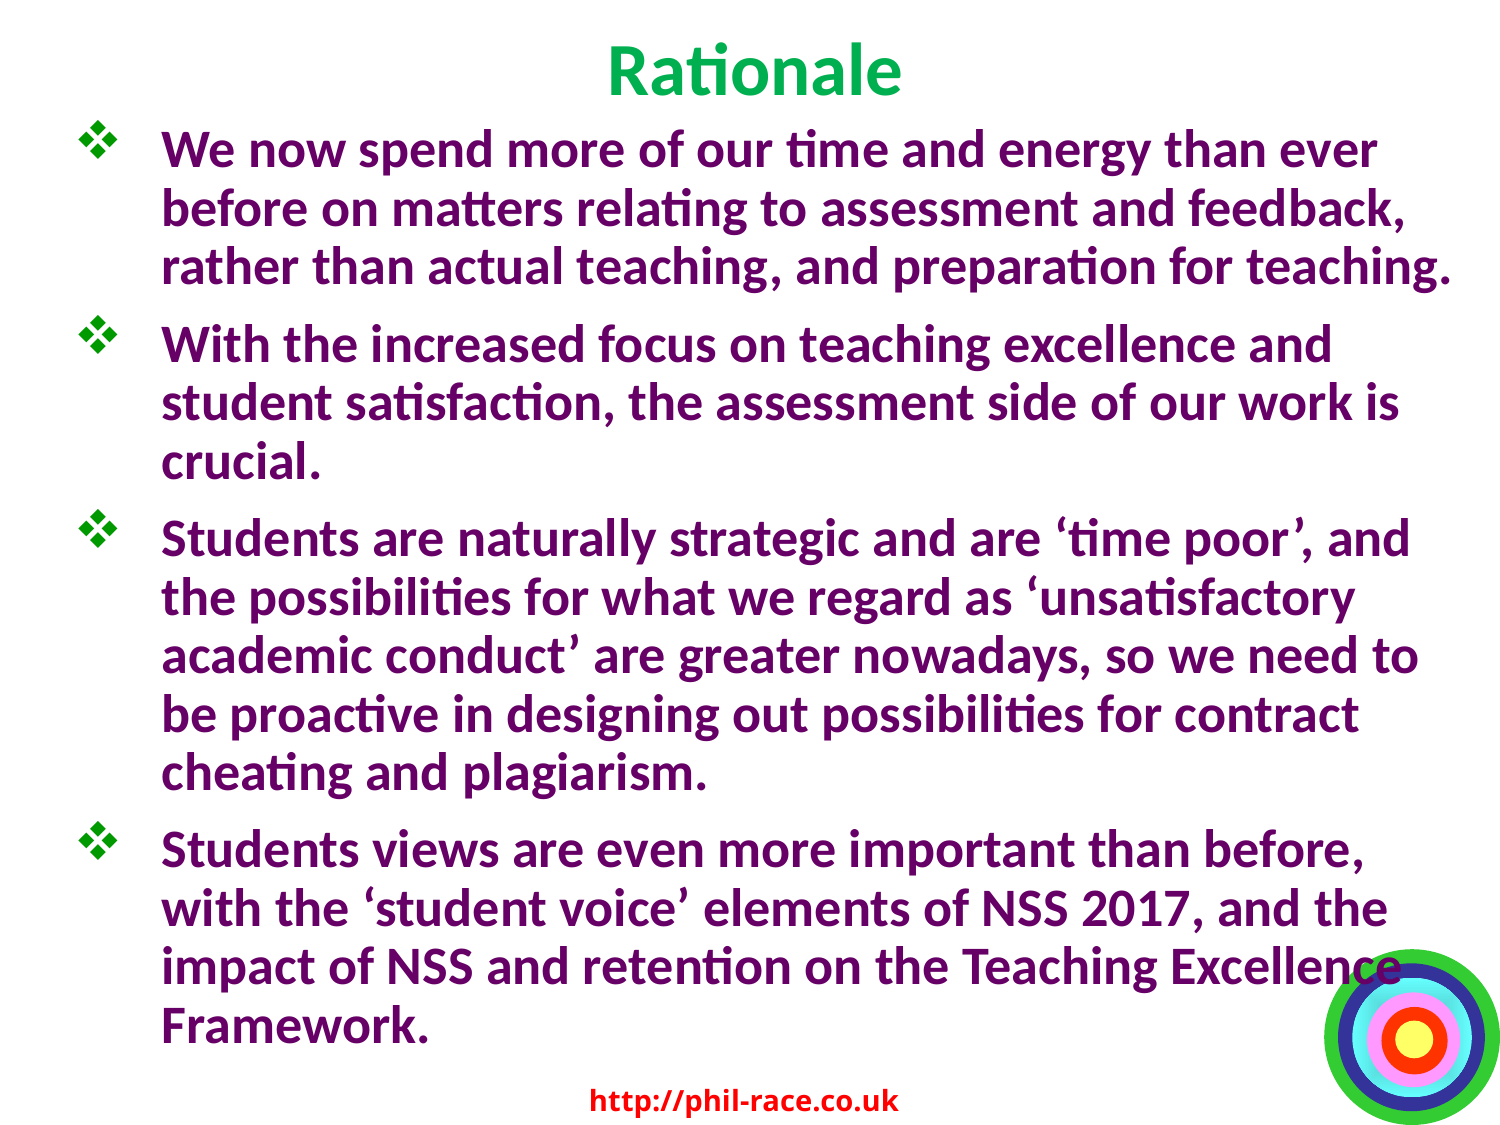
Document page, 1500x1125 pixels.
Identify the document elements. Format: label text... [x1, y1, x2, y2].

title Rationale [40, 30, 1471, 114]
list We now spend more of our time and energy than ever before on matters relating to assessment and feedback, rather than actual teaching, and preparation for teaching. With the increased focus on teaching excellence and student satisfaction, the assessment side of our work is crucial. Students are naturally strategic and are ‘time poor’, and the possibilities for what we regard as ‘unsatisfactory academic conduct’ are greater nowadays, so we need to be proactive in designing out possibilities for contract cheating and plagiarism. Students views are even more important than before, with the ‘student voice’ elements of NSS 2017, and the impact of NSS and retention on the Teaching Excellence Framework. [58, 113, 1471, 963]
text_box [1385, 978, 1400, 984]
